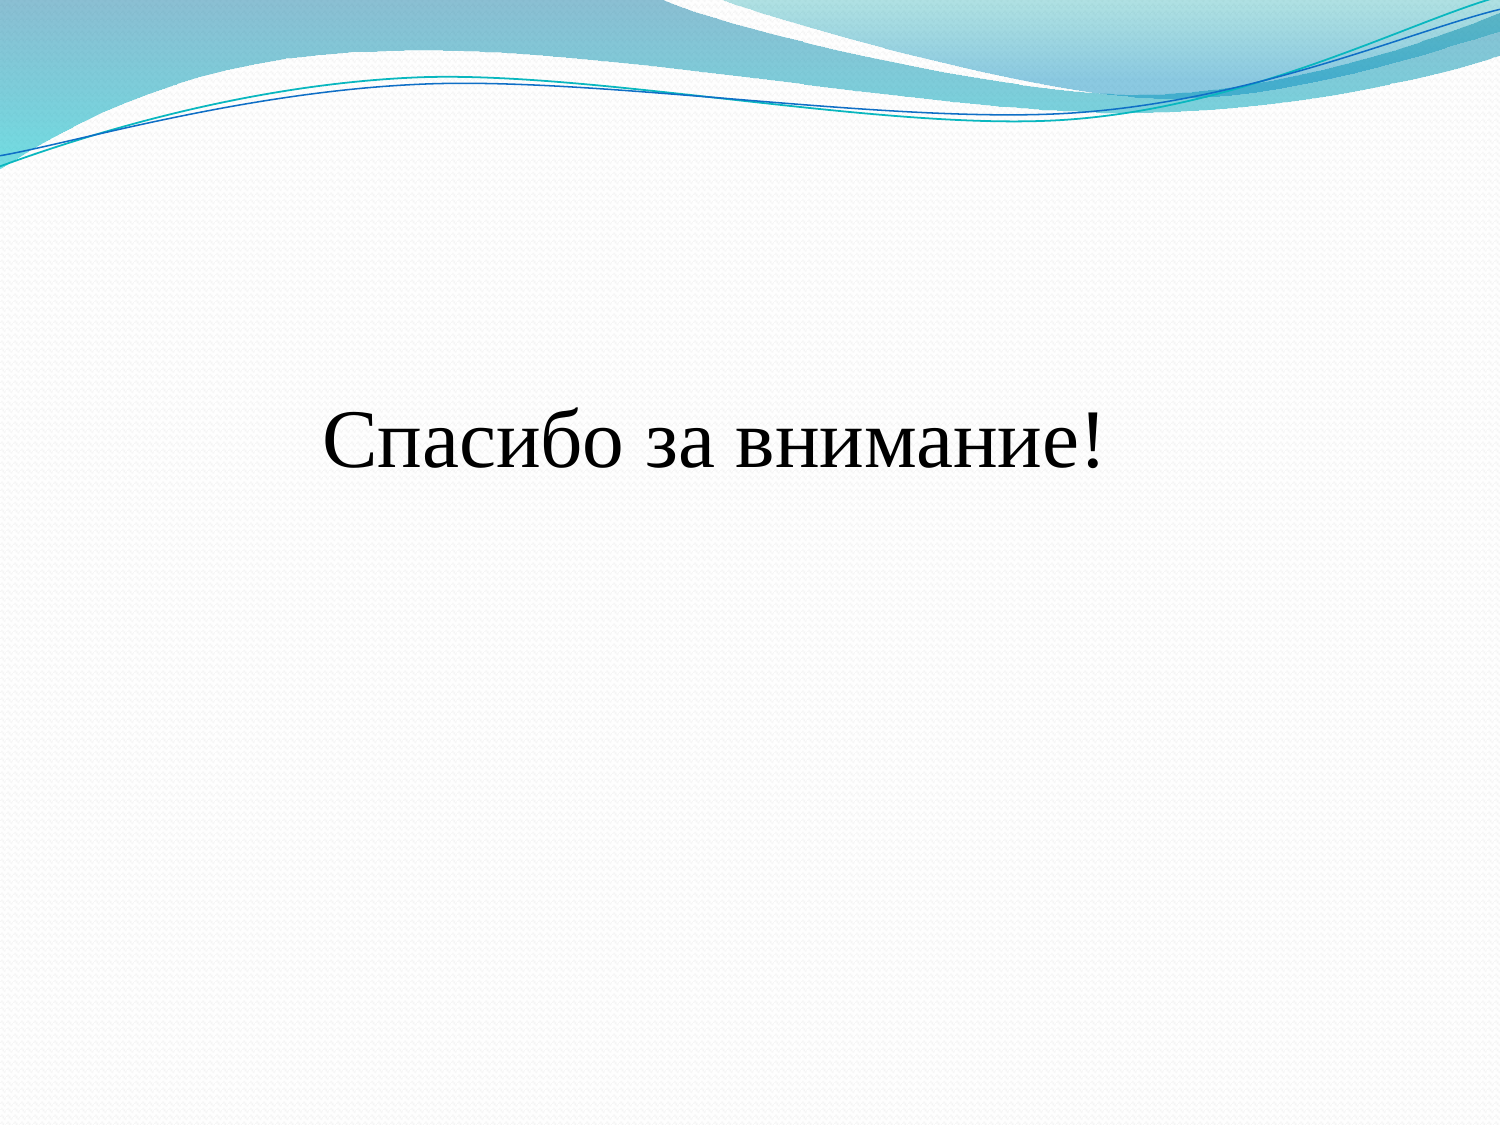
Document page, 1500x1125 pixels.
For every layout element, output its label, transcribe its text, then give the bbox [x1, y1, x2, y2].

text_box Спасибо за внимание! [164, 376, 1266, 492]
